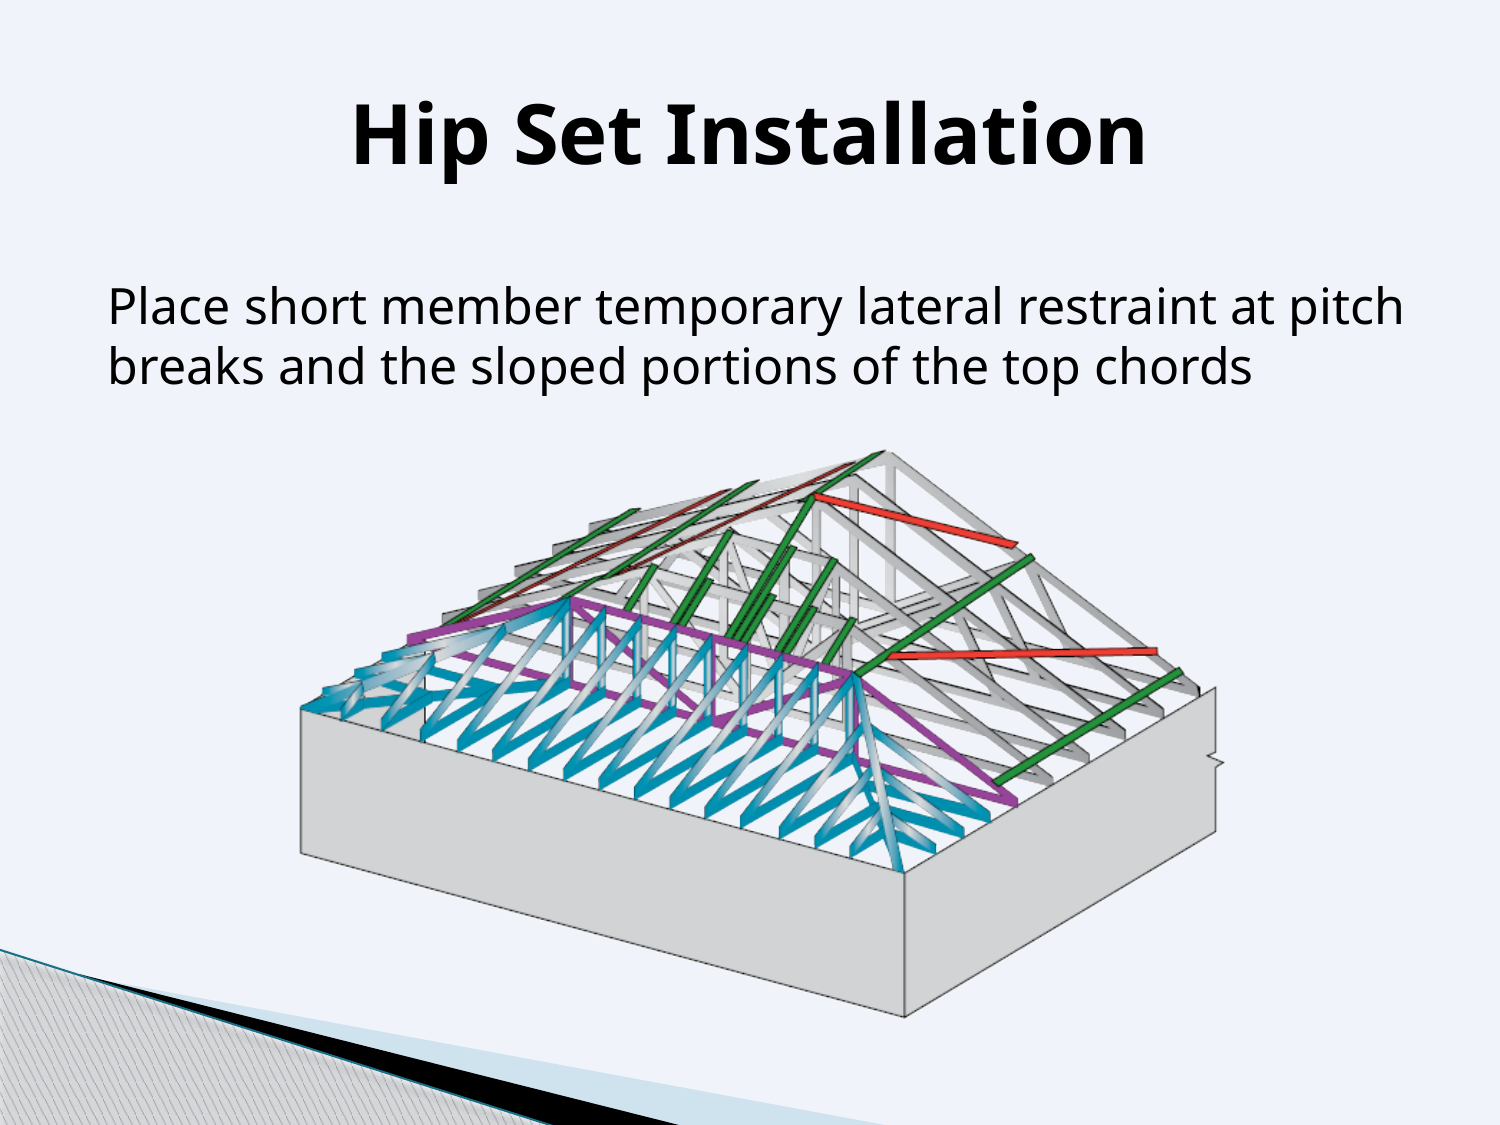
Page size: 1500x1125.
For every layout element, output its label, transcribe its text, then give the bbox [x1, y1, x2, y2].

list Place short member temporary lateral restraint at pitch breaks and the sloped portions of the top chords [75, 267, 1425, 1081]
picture [291, 438, 1235, 1030]
title Hip Set Installation [0, 1, 1500, 189]
